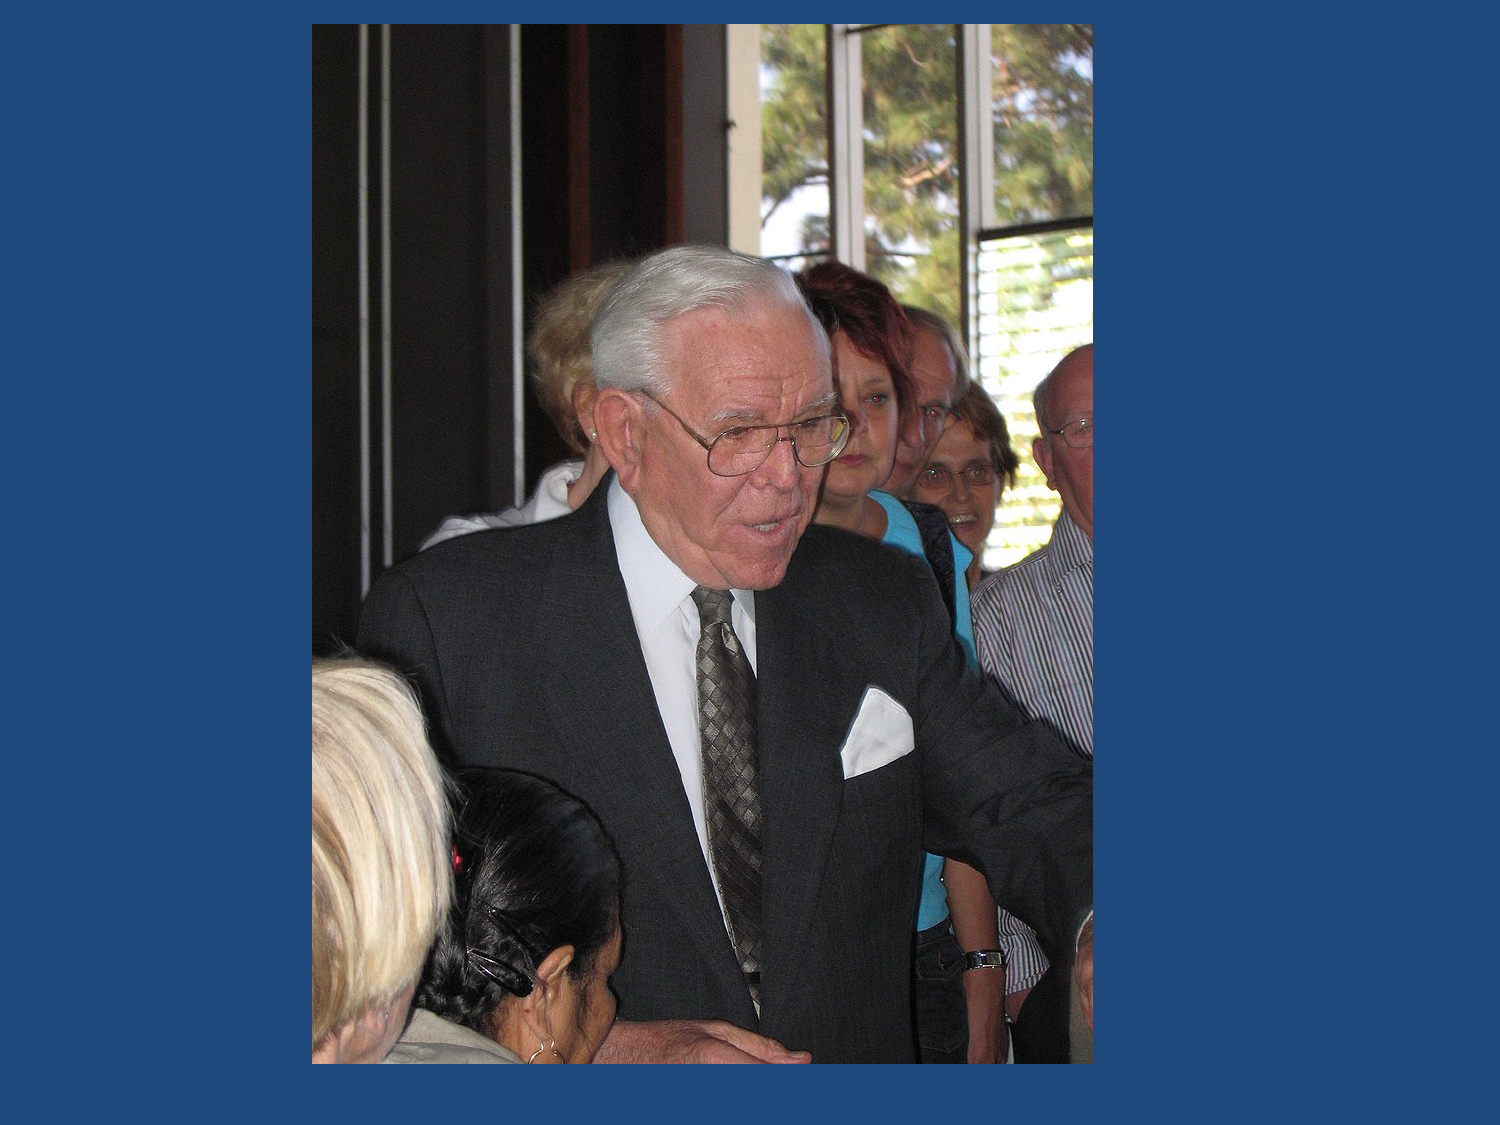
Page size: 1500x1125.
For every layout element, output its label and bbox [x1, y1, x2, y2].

picture [312, 24, 1093, 1065]
